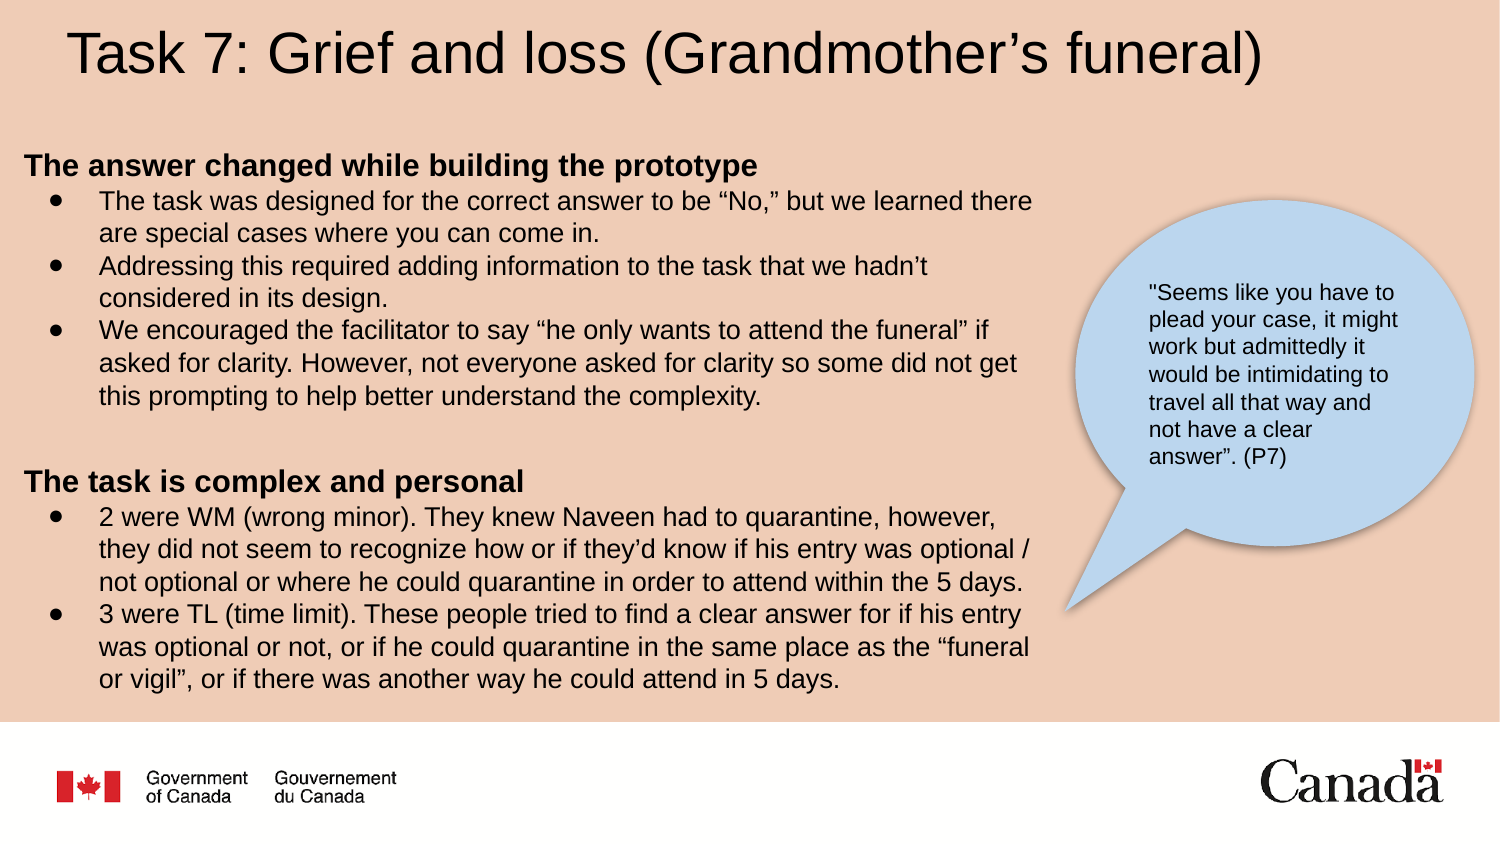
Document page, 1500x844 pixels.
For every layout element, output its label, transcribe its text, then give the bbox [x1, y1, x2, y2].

picture [0, 0, 1500, 844]
text_box "Seems like you have to plead your case, it might work but admittedly it would be intimidating to travel all that way and not have a clear answer”. (P7) [1064, 200, 1475, 612]
title Task 7: Grief and loss (Grandmother’s funeral) [51, 0, 1449, 94]
text_box The answer changed while building the prototype The task was designed for the correct answer to be “No,” but we learned there are special cases where you can come in. Addressing this required adding information to the task that we hadn’t considered in its design. We encouraged the facilitator to say “he only wants to attend the funeral” if asked for clarity. However, not everyone asked for clarity so some did not get this prompting to help better understand the complexity. The task is complex and personal 2 were WM (wrong minor). They knew Naveen had to quarantine, however, they did not seem to recognize how or if they’d know if his entry was optional / not optional or where he could quarantine in order to attend within the 5 days. 3 were TL (time limit). These people tried to find a clear answer for if his entry was optional or not, or if he could quarantine in the same place as the “funeral or vigil”, or if there was another way he could attend in 5 days. [8, 111, 1057, 770]
